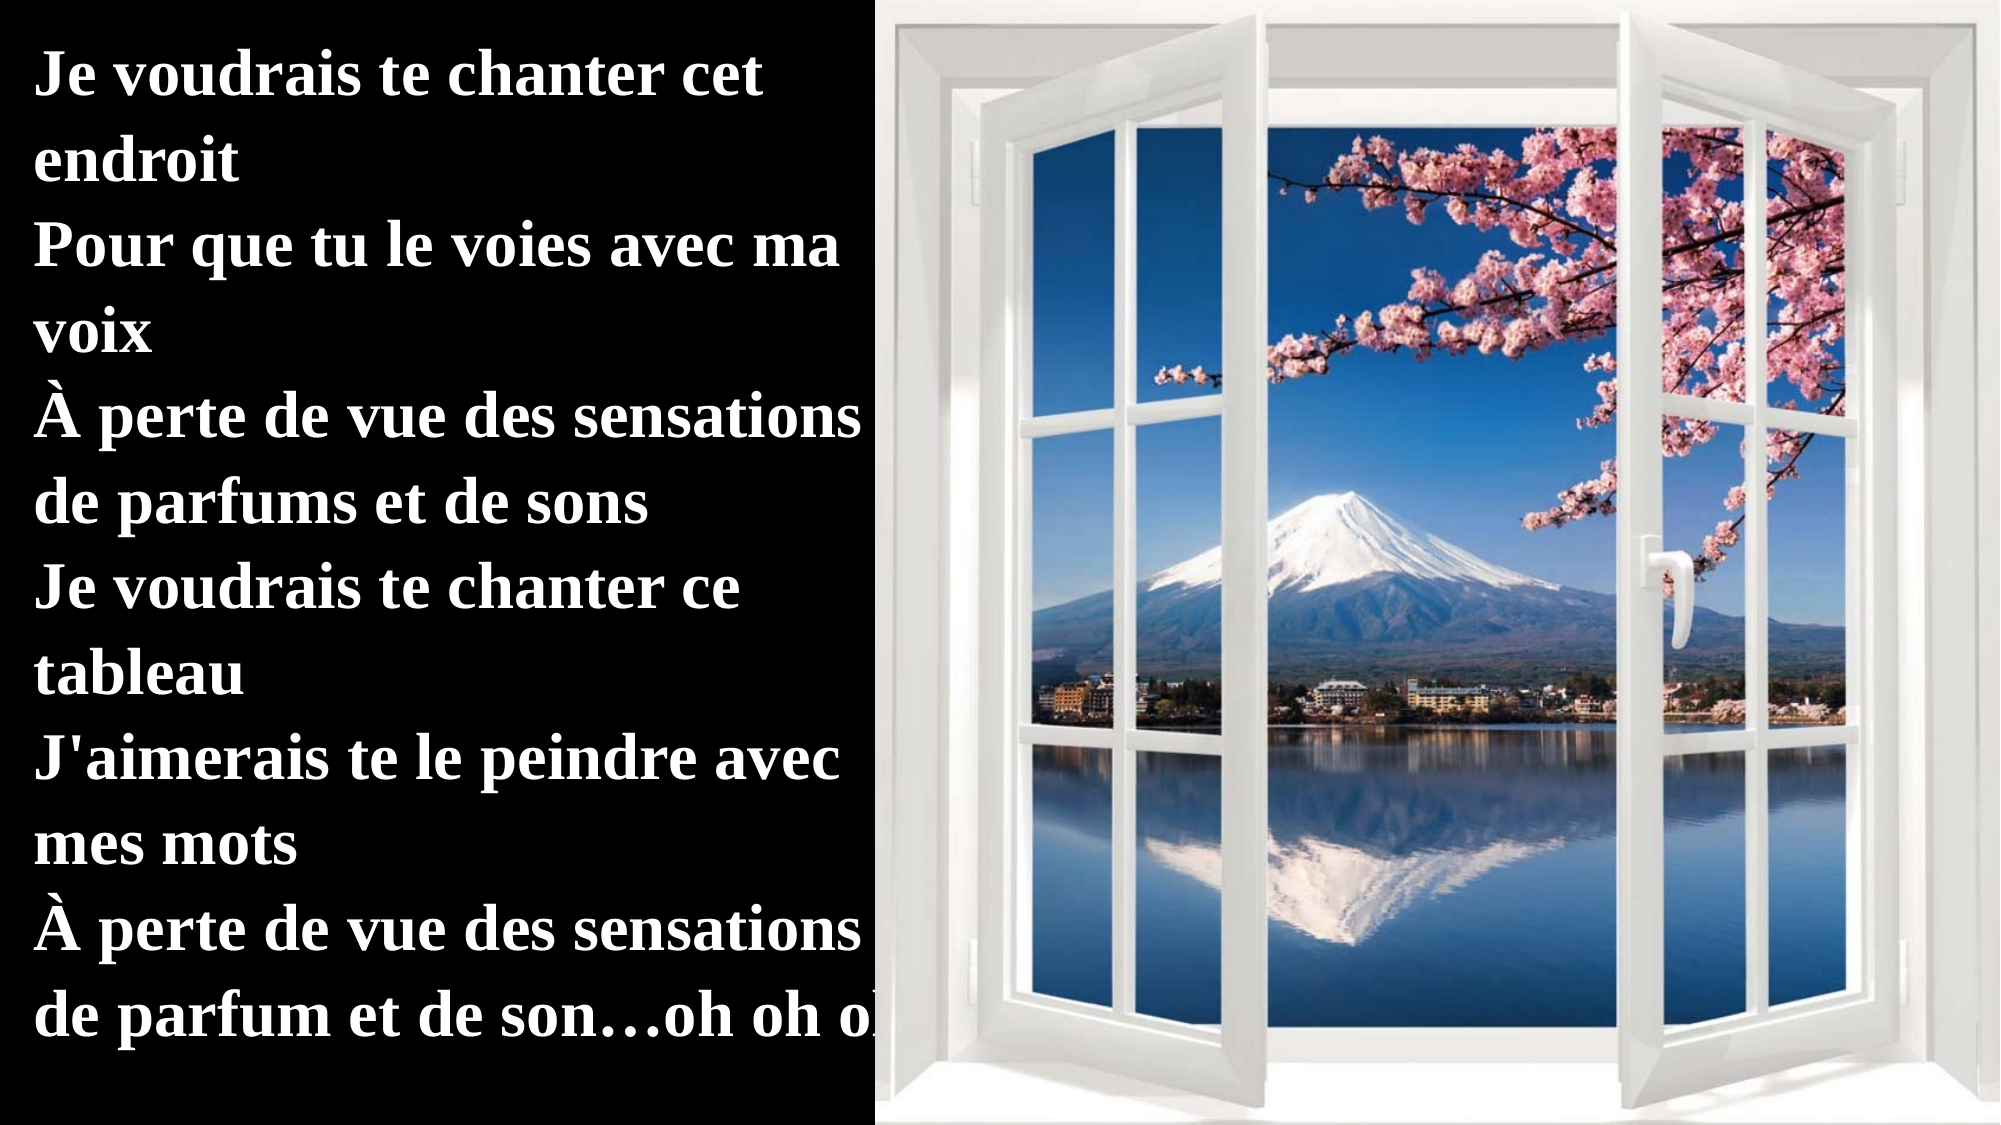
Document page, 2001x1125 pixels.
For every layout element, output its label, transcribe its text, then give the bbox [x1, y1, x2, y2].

picture [874, 0, 2000, 1125]
text_box Je voudrais te chanter cet endroit Pour que tu le voies avec ma voix À perte de vue des sensations de parfums et de sons Je voudrais te chanter ce tableau J'aimerais te le peindre avec mes mots À perte de vue des sensations de parfum et de son…oh oh oh [19, 15, 874, 1057]
